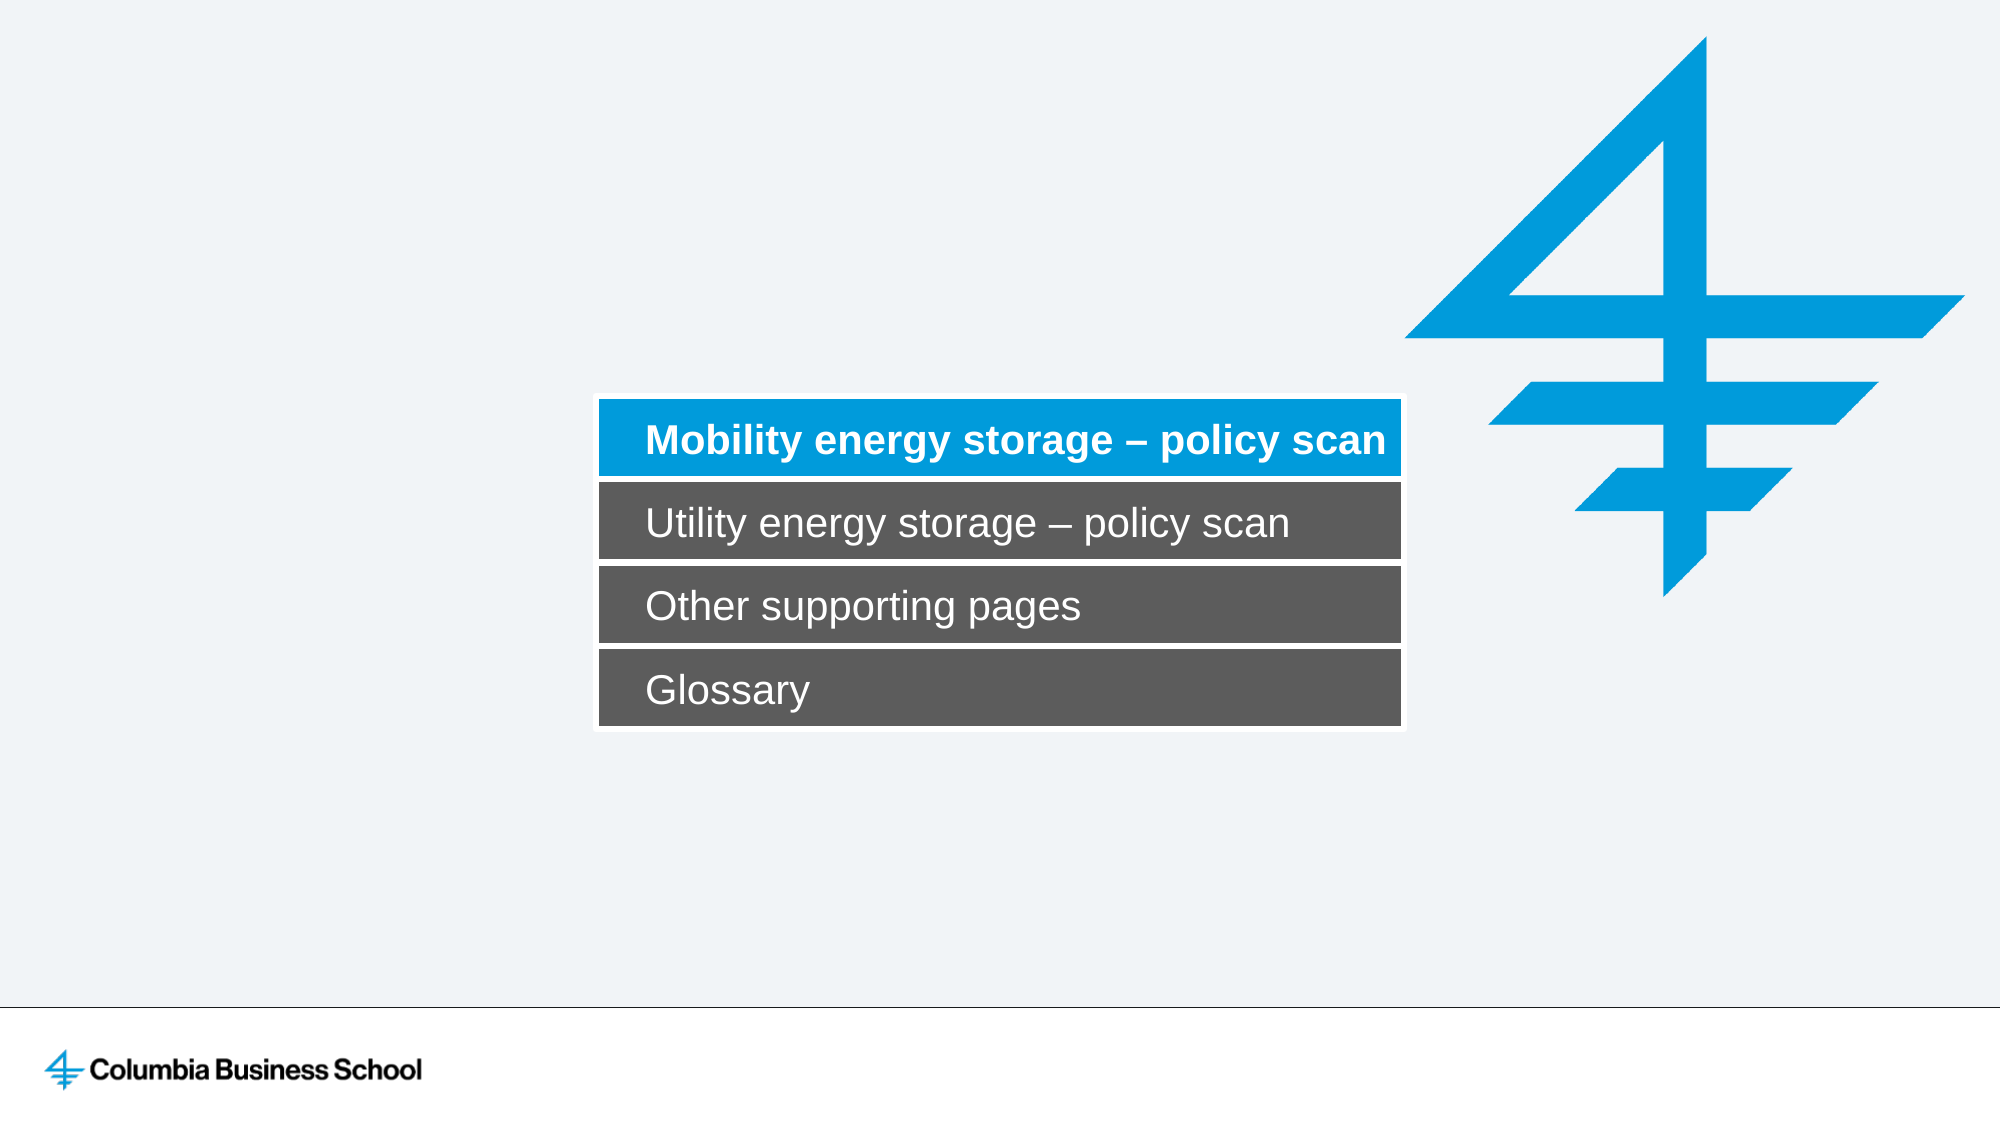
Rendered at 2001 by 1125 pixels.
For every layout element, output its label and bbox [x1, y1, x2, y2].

picture [3, 1008, 484, 1125]
text_box [595, 395, 1405, 730]
picture [1403, 35, 1966, 598]
